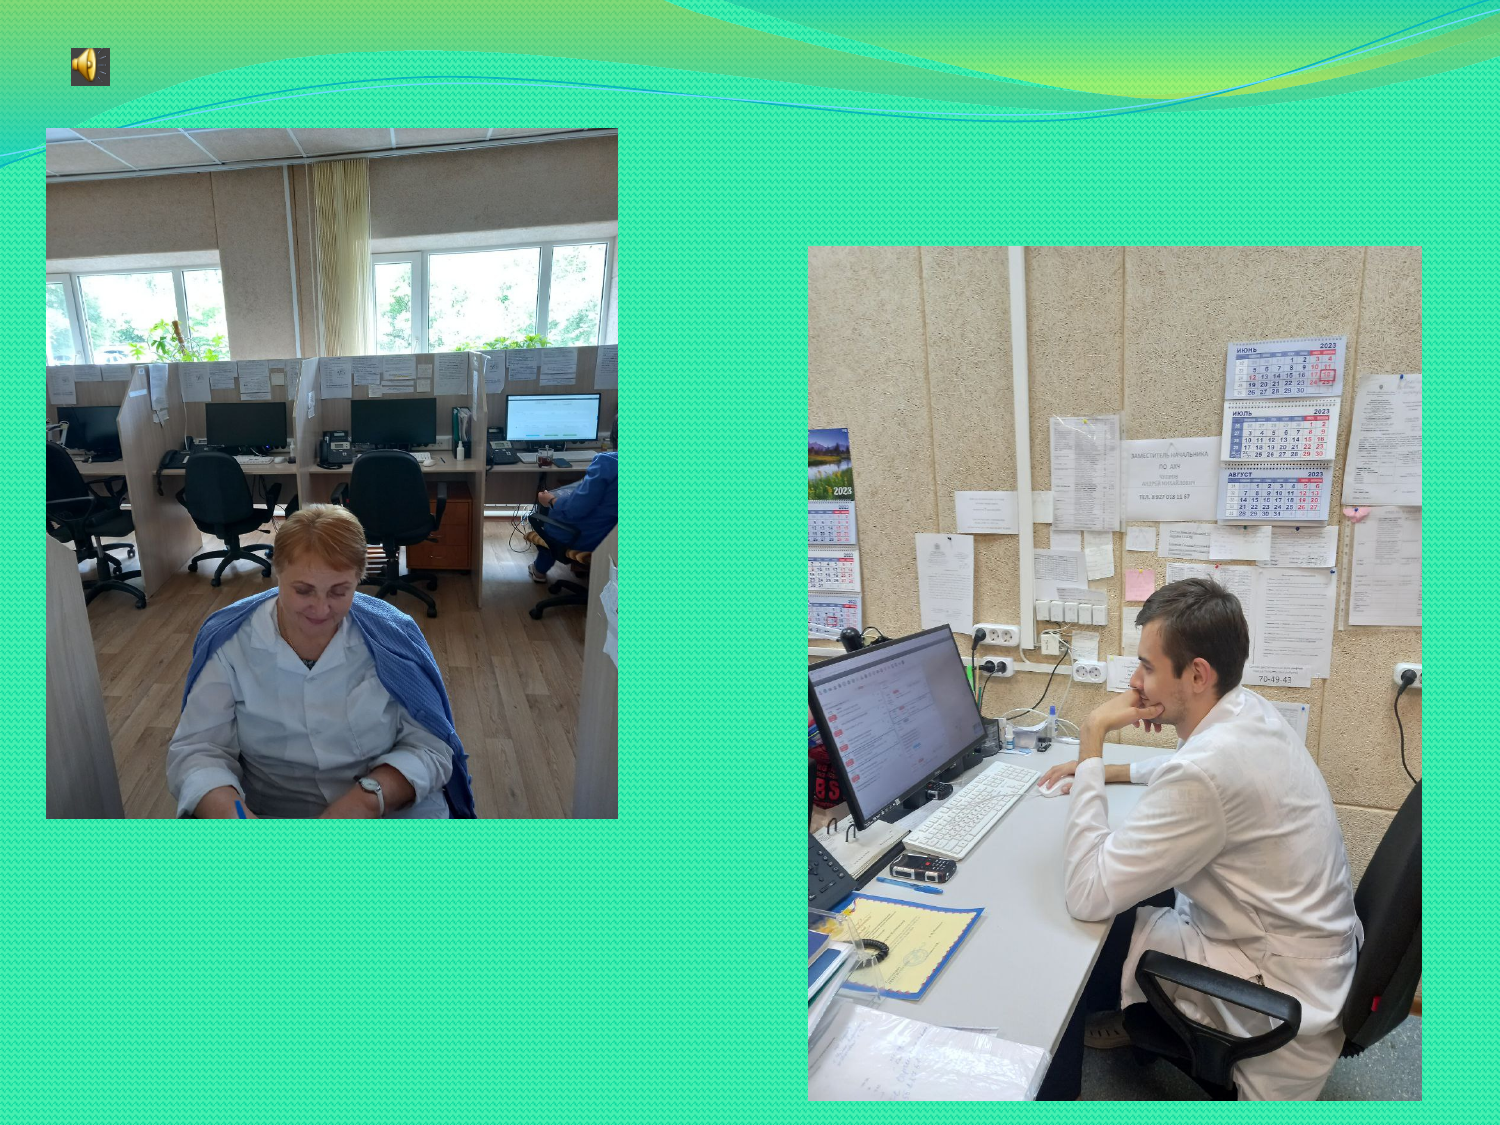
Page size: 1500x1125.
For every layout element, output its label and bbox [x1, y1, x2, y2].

picture [46, 128, 618, 820]
picture [808, 245, 1423, 1101]
picture [70, 46, 111, 88]
